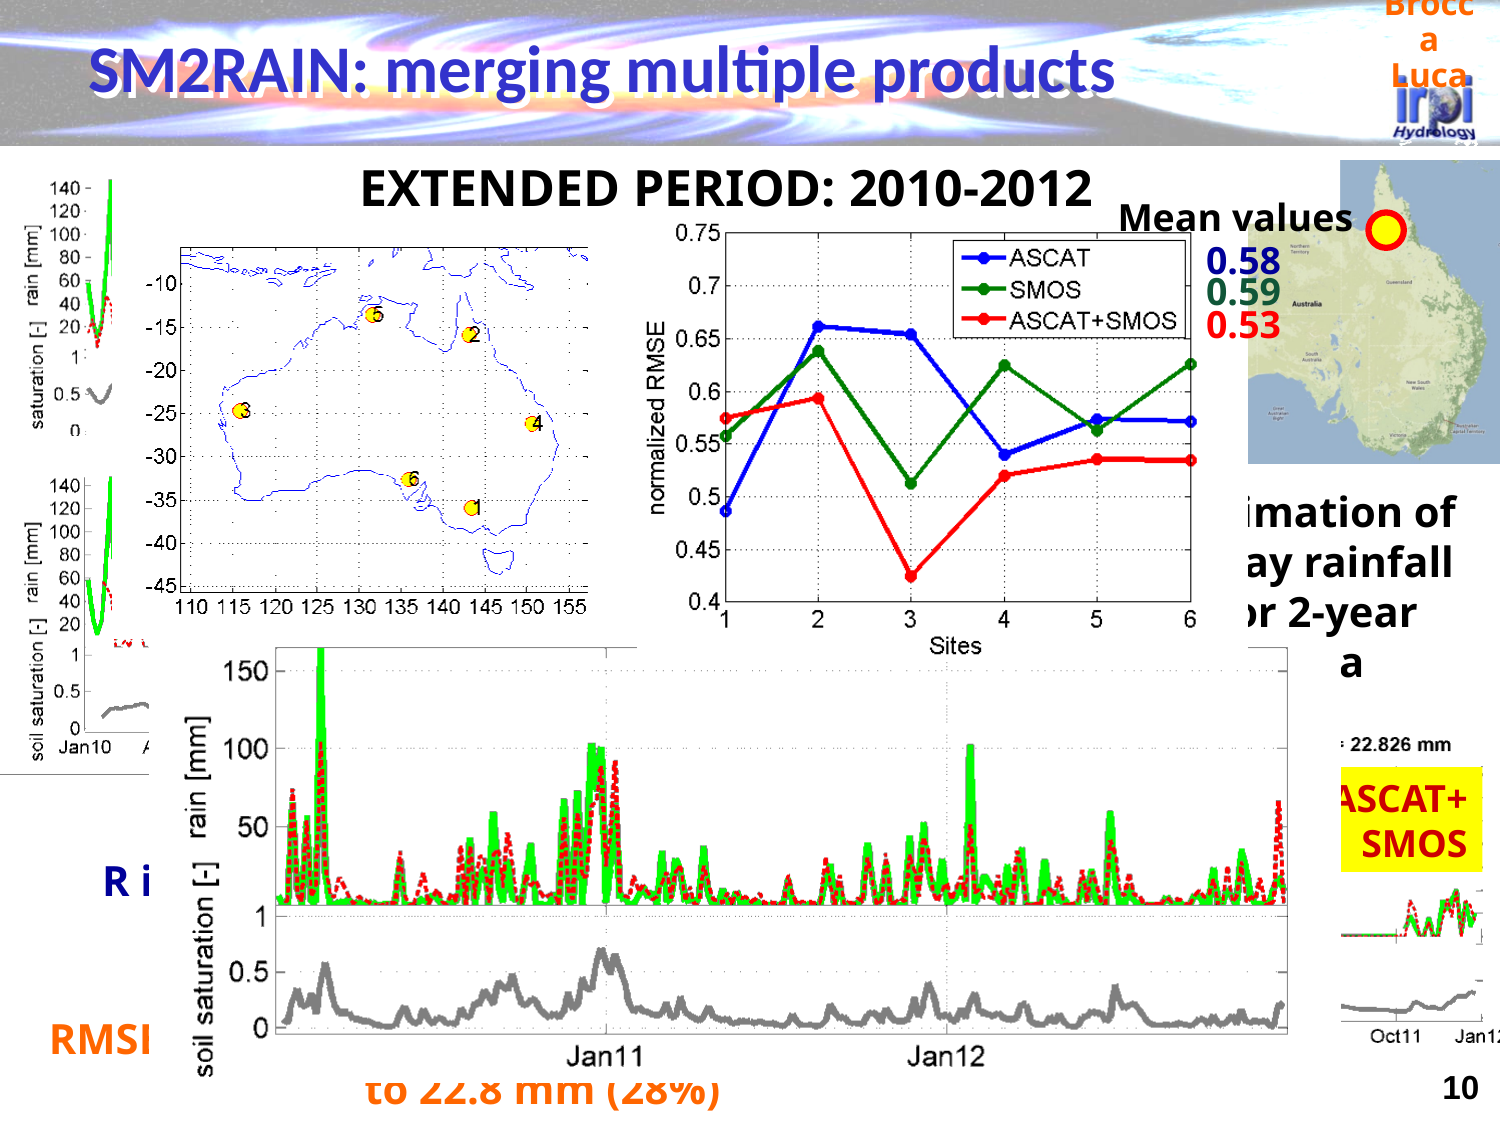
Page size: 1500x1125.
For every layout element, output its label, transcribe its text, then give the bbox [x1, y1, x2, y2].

text_box SM2RAIN: merging multiple products [0, 18, 1365, 114]
picture [0, 136, 797, 776]
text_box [111, 148, 1346, 1083]
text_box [17, 715, 106, 1073]
text_box Estimation of 5-day rainfall for 2-year data [1351, 479, 1471, 692]
picture [1346, 160, 1500, 464]
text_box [1351, 715, 1500, 1073]
text_box 10 [1144, 1081, 1495, 1119]
picture [1383, 68, 1479, 146]
